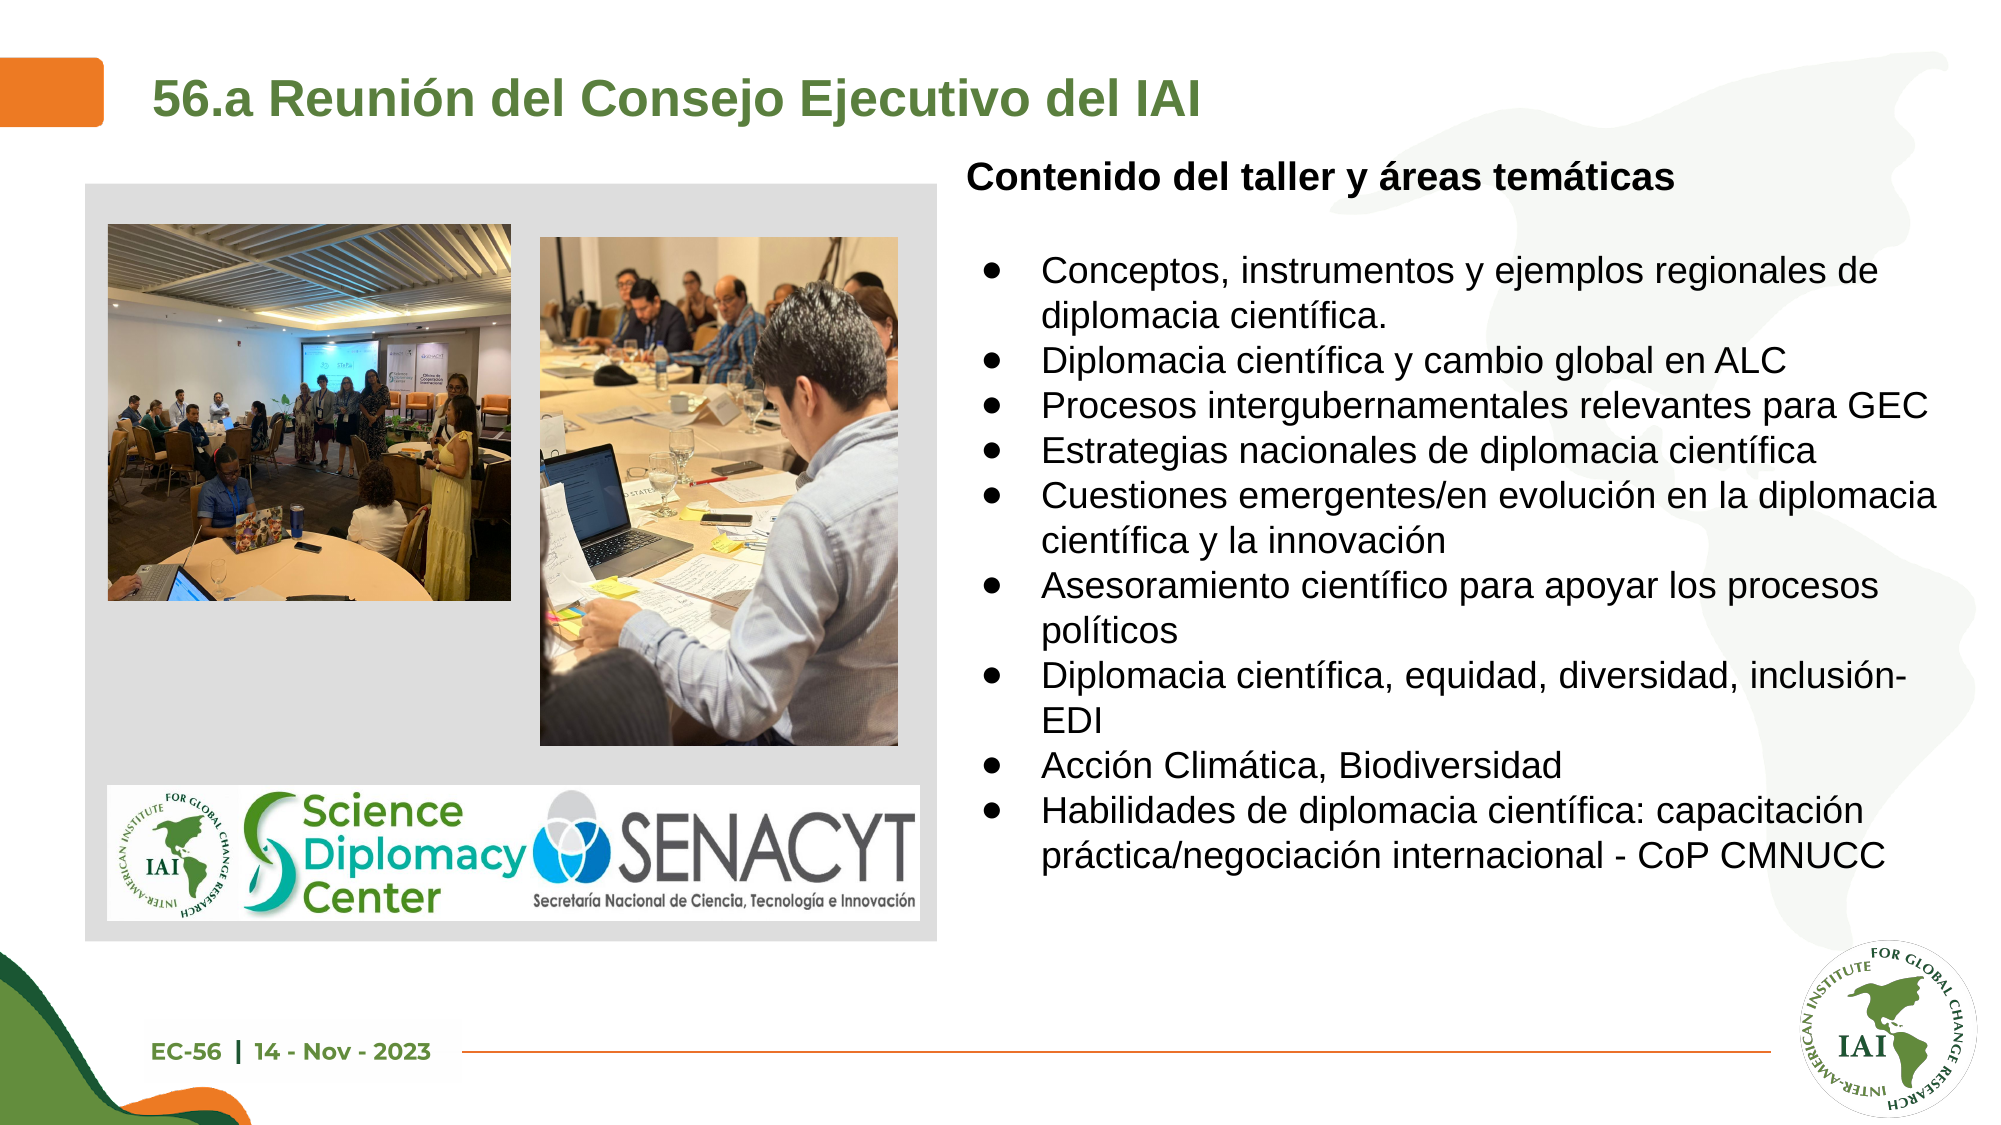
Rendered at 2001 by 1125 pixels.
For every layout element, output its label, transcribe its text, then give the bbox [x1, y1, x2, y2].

text_box Contenido del taller y áreas temáticas Conceptos, instrumentos y ejemplos regionales de diplomacia científica. Diplomacia científica y cambio global en ALC Procesos intergubernamentales relevantes para GEC Estrategias nacionales de diplomacia científica Cuestiones emergentes/en evolución en la diplomacia científica y la innovación Asesoramiento científico para apoyar los procesos políticos Diplomacia científica, equidad, diversidad, inclusión-EDI Acción Climática, Biodiversidad Habilidades de diplomacia científica: capacitación práctica/negociación internacional - CoP CMNUCC [950, 143, 1959, 884]
text_box [85, 183, 937, 942]
title 56.a Reunión del Consejo Ejecutivo del IAI [137, 53, 1863, 145]
picture [0, 1, 1999, 1125]
text_box [1045, 224, 2000, 974]
